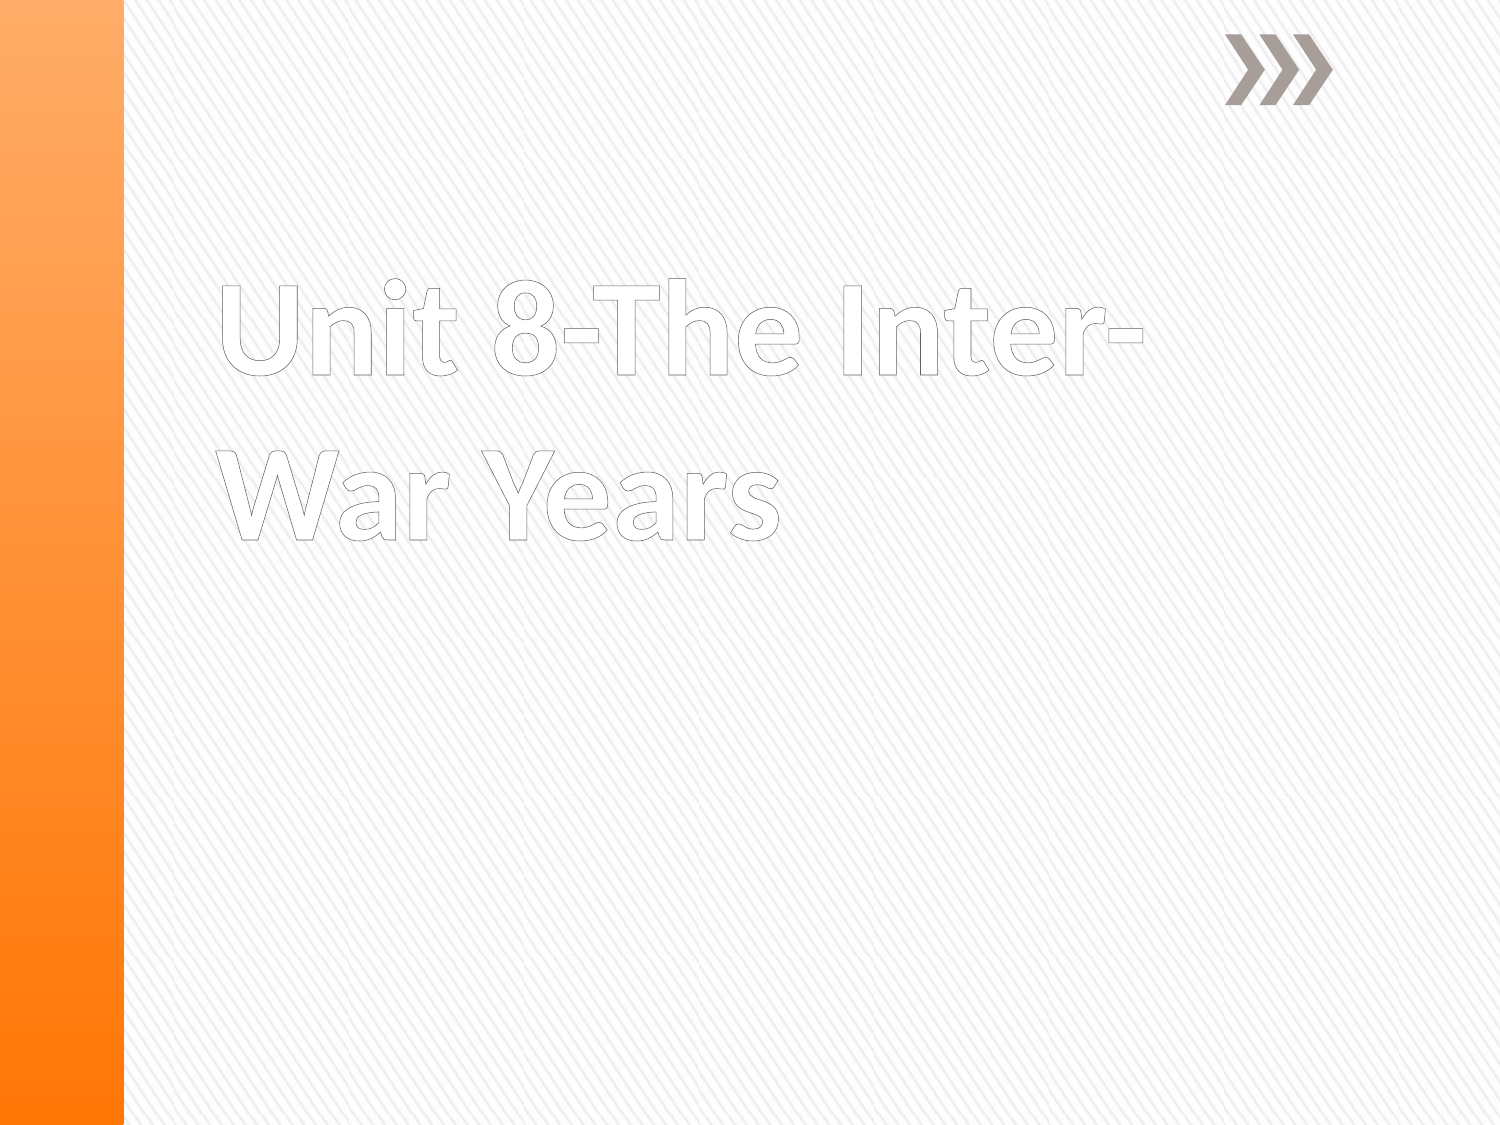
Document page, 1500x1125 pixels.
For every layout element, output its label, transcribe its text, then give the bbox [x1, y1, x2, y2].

title Unit 8-The Inter-War Years [200, 224, 1387, 575]
